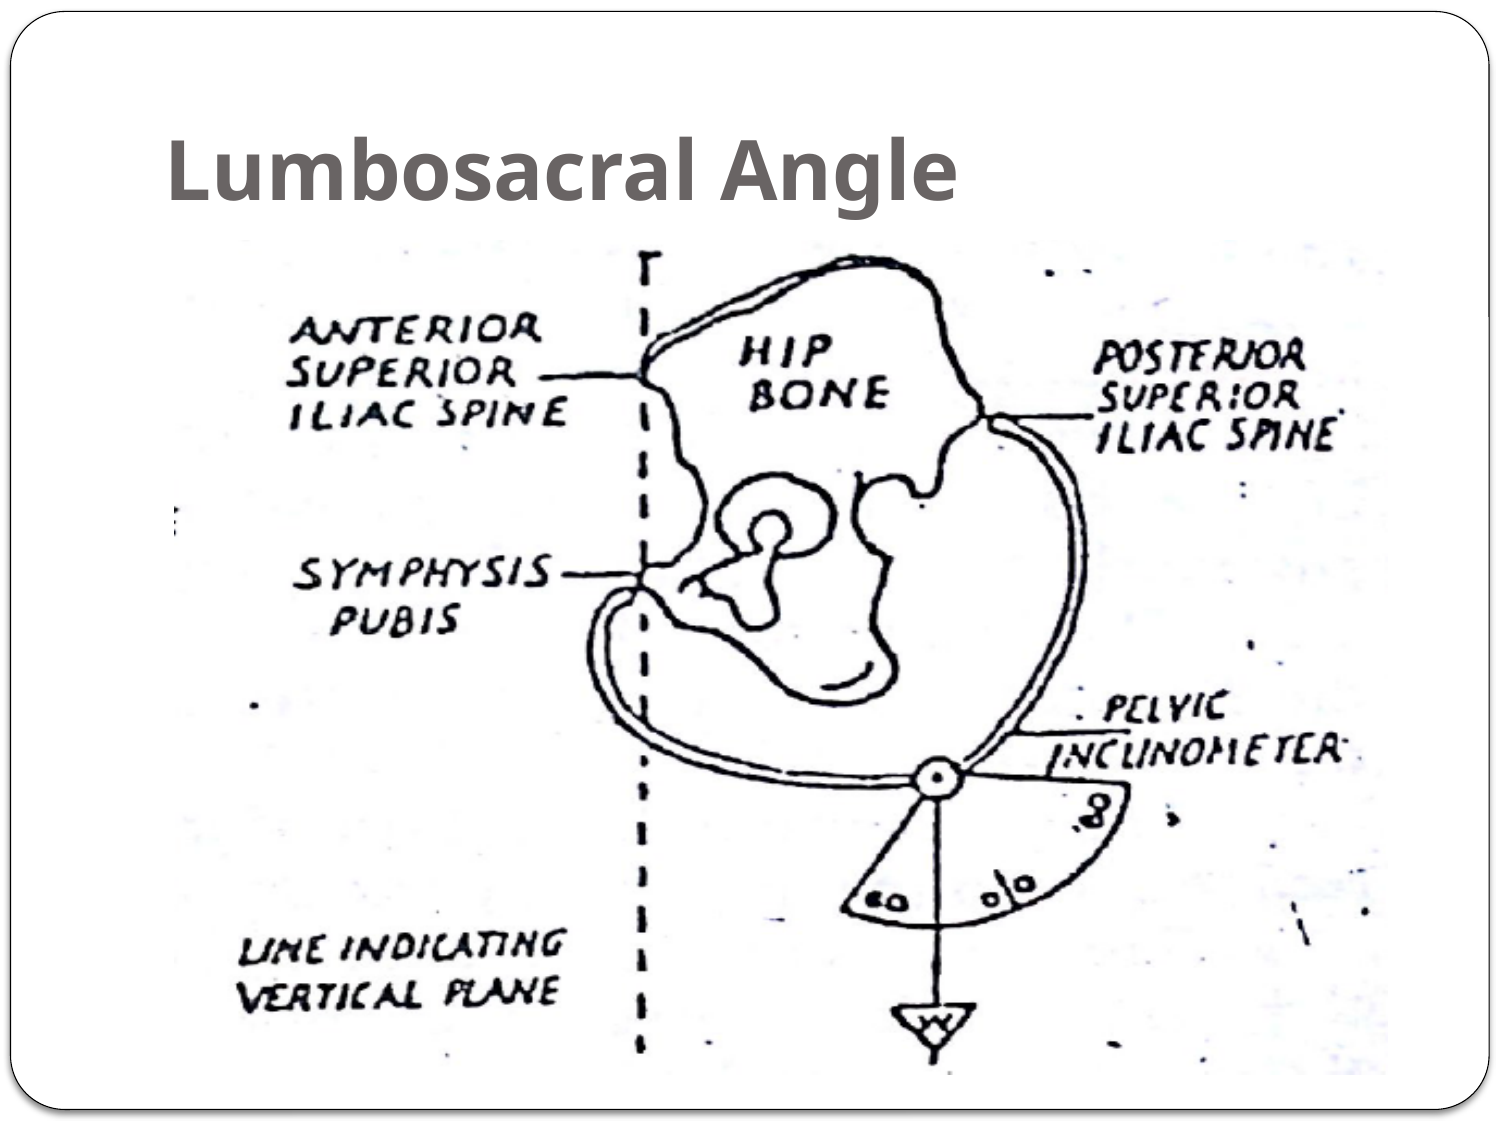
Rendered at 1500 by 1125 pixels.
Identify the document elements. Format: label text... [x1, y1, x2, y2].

title Lumbosacral Angle [150, 45, 1425, 233]
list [174, 240, 1388, 1076]
